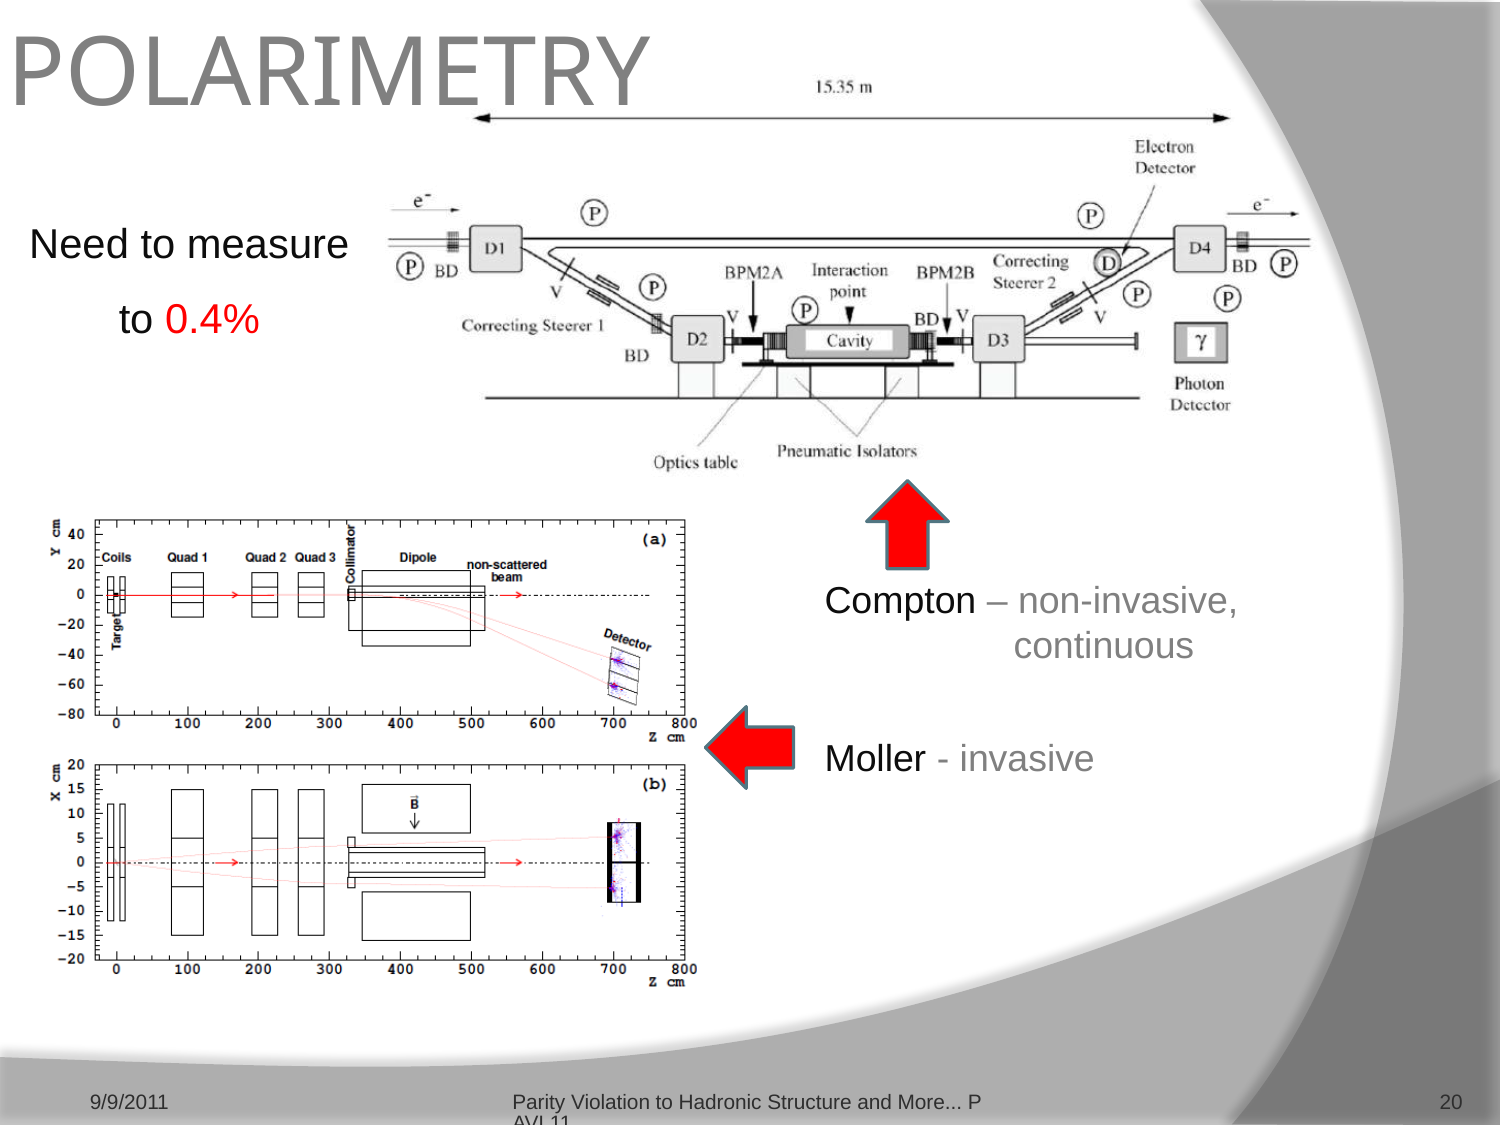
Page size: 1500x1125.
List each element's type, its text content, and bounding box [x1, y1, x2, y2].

footer Parity Violation to Hadronic Structure and More... PAVI 11 [512, 1053, 988, 1114]
slide_number 20 [1337, 1053, 1463, 1114]
picture [37, 505, 706, 1004]
footer Parity Violation to Hadronic Structure and More... PAVI 11 [361, 46, 1225, 135]
text_box [716, 705, 796, 790]
text_box Need to measure to 0.4% [4, 184, 361, 350]
picture [371, 55, 1330, 481]
text_box Compton – non-invasive, continuous Moller - invasive [809, 568, 1264, 787]
text_box [865, 493, 950, 571]
title Polarimetry [0, 0, 1225, 135]
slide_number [75, 1053, 425, 1114]
